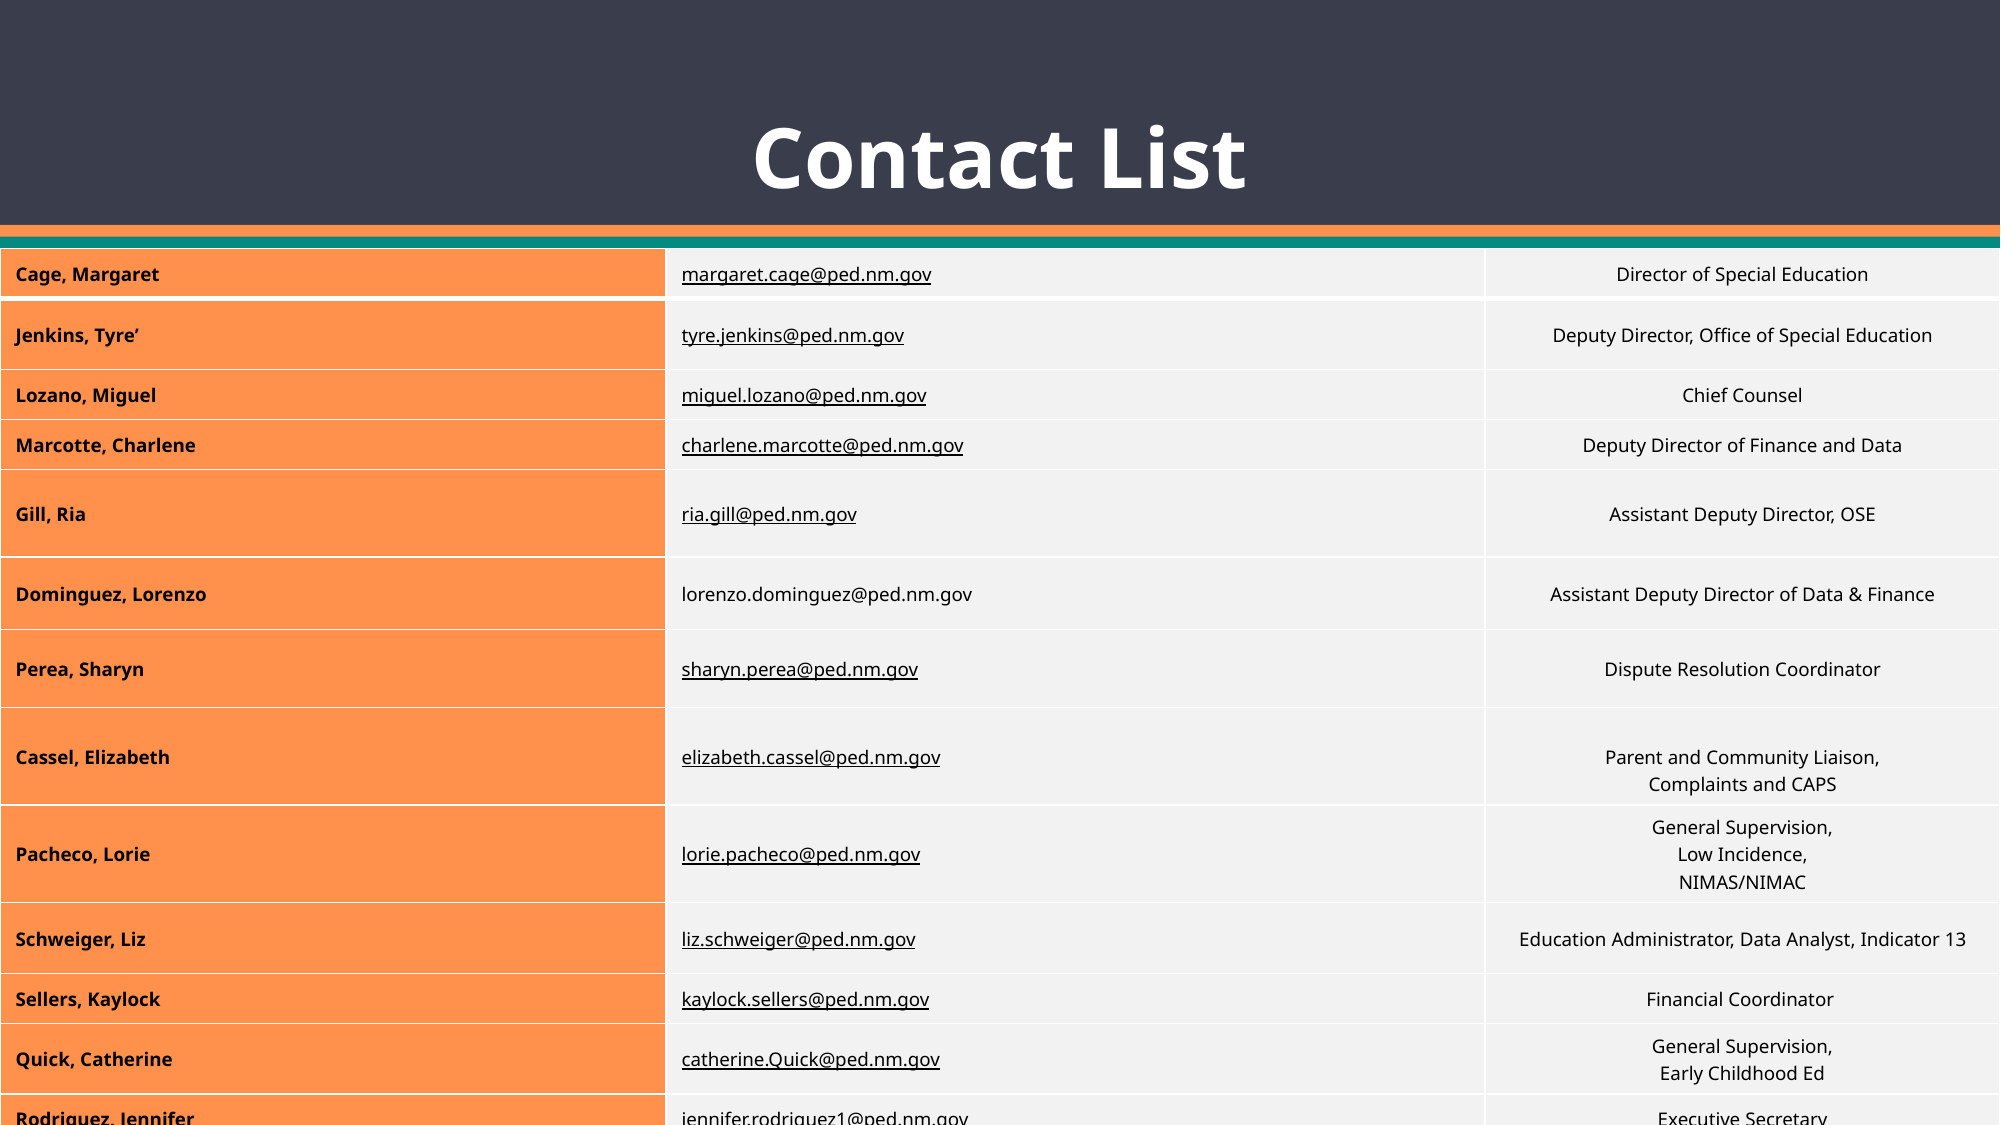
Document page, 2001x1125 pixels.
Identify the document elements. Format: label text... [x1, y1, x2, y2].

table_cell Assistant Deputy Director of Data & Finance [1486, 558, 1999, 629]
text_box Contact List [0, 98, 2000, 213]
table_cell Chief Counsel [1486, 370, 1999, 419]
table_cell Financial Coordinator [1486, 974, 1999, 1023]
table_cell lorie.pacheco@ped.nm.gov [667, 806, 1484, 902]
table_cell miguel.lozano@ped.nm.gov [667, 370, 1484, 419]
table_cell elizabeth.cassel@ped.nm.gov [667, 708, 1484, 804]
table_cell Sellers, Kaylock [1, 974, 665, 1023]
table_cell Education Administrator, Data Analyst, Indicator 13 [1486, 903, 1999, 973]
table_cell charlene.marcotte@ped.nm.gov [667, 420, 1484, 469]
table_cell Rodriguez, Jennifer [1, 1095, 665, 1125]
table_cell Lozano, Miguel [1, 370, 665, 419]
table_header margaret.cage@ped.nm.gov [667, 249, 1484, 296]
table_cell Schweiger, Liz [1, 903, 665, 973]
table_cell Cassel, Elizabeth [1, 708, 665, 804]
table_cell tyre.jenkins@ped.nm.gov [667, 301, 1484, 369]
table_cell lorenzo.dominguez@ped.nm.gov [667, 558, 1484, 629]
table_cell Perea, Sharyn [1, 630, 665, 707]
table_header Director of Special Education [1486, 249, 1999, 296]
table_cell Marcotte, Charlene [1, 420, 665, 469]
table_header Cage, Margaret [1, 249, 665, 296]
table_cell catherine.Quick@ped.nm.gov [667, 1024, 1484, 1093]
table_cell ria.gill@ped.nm.gov [667, 470, 1484, 556]
table_cell Pacheco, Lorie [1, 806, 665, 902]
table_cell General Supervision, Early Childhood Ed [1486, 1024, 1999, 1093]
table_cell Assistant Deputy Director, OSE [1486, 470, 1999, 556]
table_cell Dispute Resolution Coordinator [1486, 630, 1999, 707]
table_cell Quick, Catherine [1, 1024, 665, 1093]
table_cell General Supervision, Low Incidence, NIMAS/NIMAC [1486, 806, 1999, 902]
table_cell kaylock.sellers@ped.nm.gov [667, 974, 1484, 1023]
table_cell jennifer.rodriguez1@ped.nm.gov [667, 1095, 1484, 1125]
table_cell Deputy Director, Office of Special Education [1486, 301, 1999, 369]
table_cell Deputy Director of Finance and Data [1486, 420, 1999, 469]
table_cell Parent and Community Liaison, Complaints and CAPS [1486, 708, 1999, 804]
table_cell liz.schweiger@ped.nm.gov [667, 903, 1484, 973]
table_cell Gill, Ria [1, 470, 665, 556]
table_cell Dominguez, Lorenzo [1, 558, 665, 629]
table_cell Jenkins, Tyre’ [1, 301, 665, 369]
table_cell Executive Secretary [1486, 1095, 1999, 1125]
table_cell sharyn.perea@ped.nm.gov [667, 630, 1484, 707]
